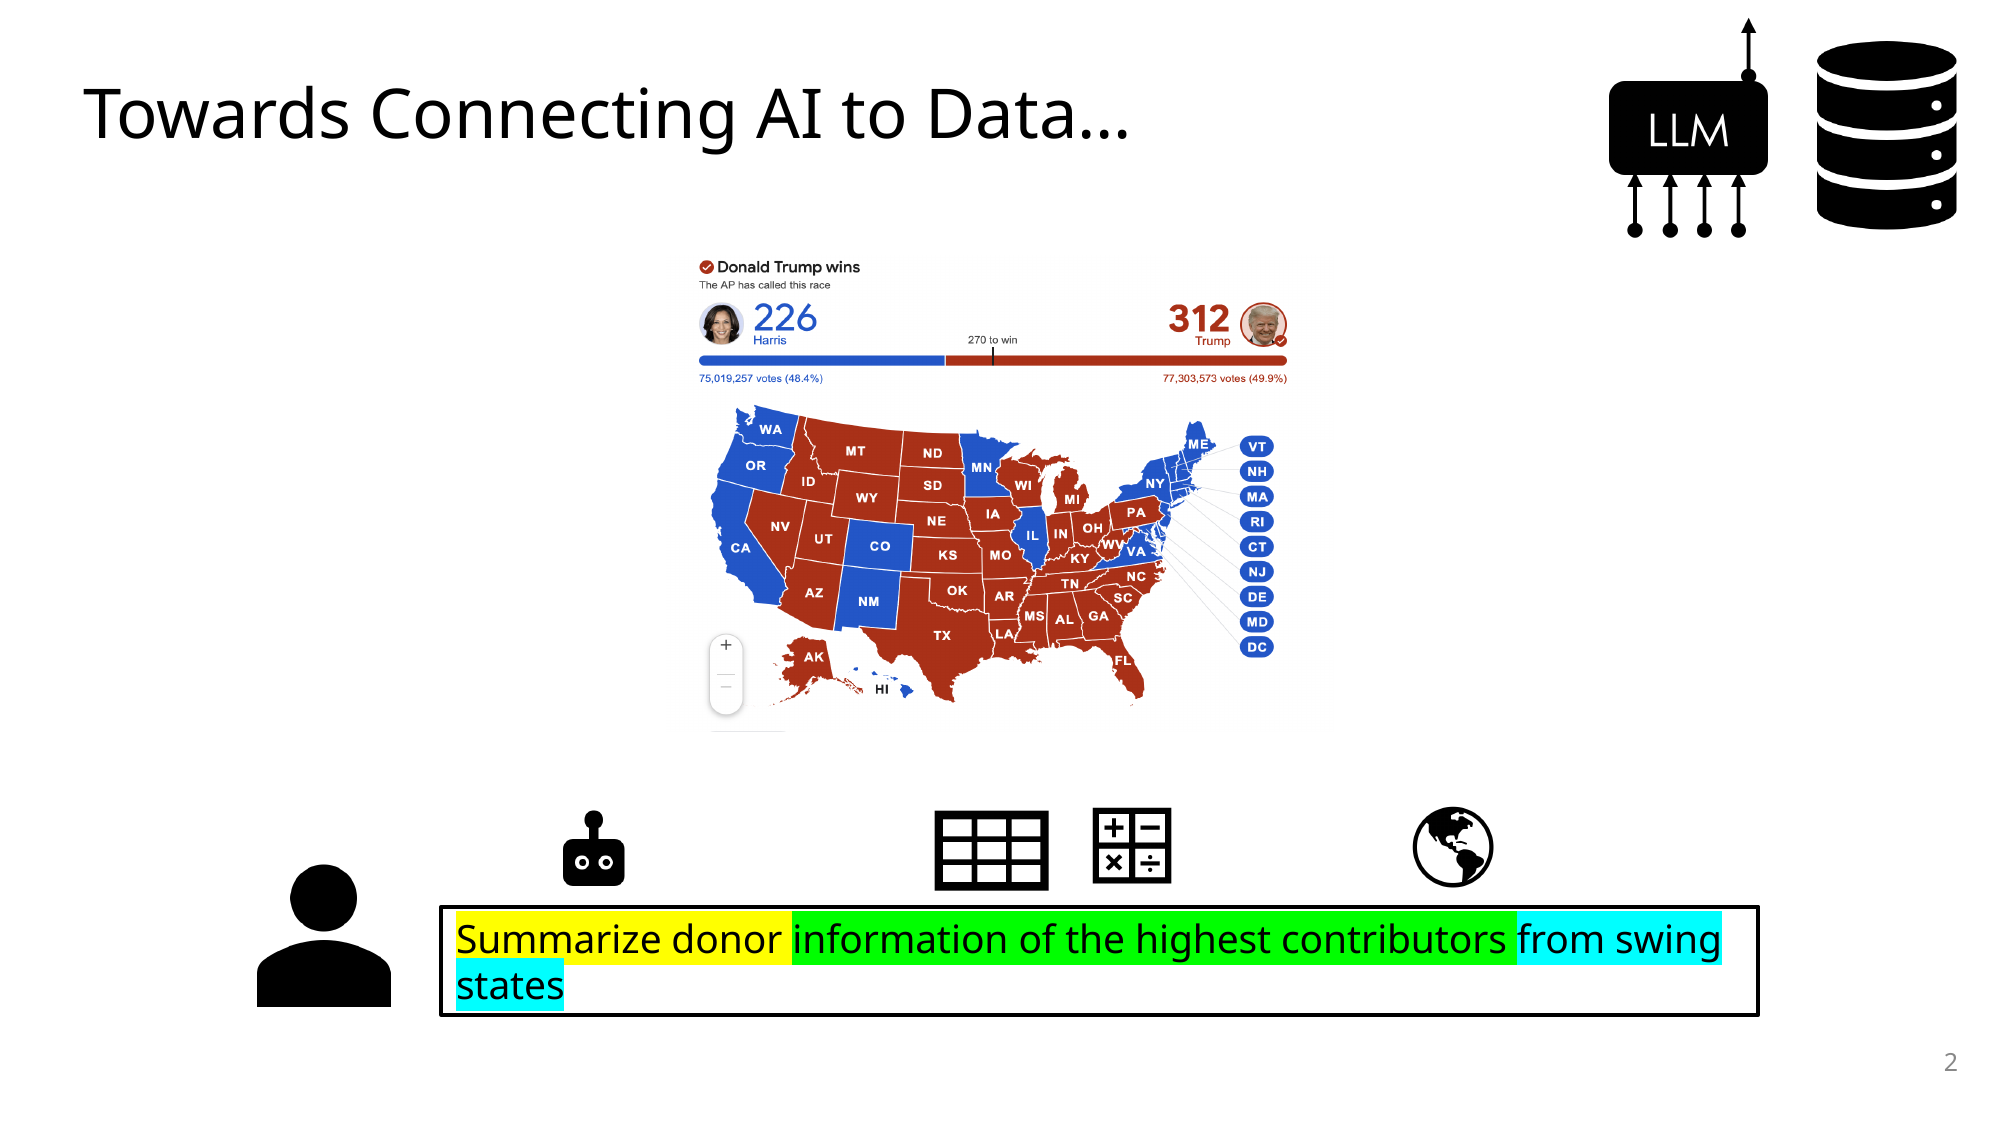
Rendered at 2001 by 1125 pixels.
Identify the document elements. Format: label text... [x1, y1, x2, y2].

picture [1609, 1, 2000, 255]
picture [665, 255, 1335, 733]
text_box Summarize donor information of the highest contributors from swing states [439, 905, 1760, 1017]
title Towards Connecting AI to Data… [68, 64, 1604, 190]
picture [1082, 795, 1185, 898]
picture [556, 802, 707, 894]
picture [923, 782, 1060, 919]
picture [223, 835, 424, 1036]
picture [1402, 795, 1505, 898]
slide_number 2 [1853, 1019, 1974, 1106]
